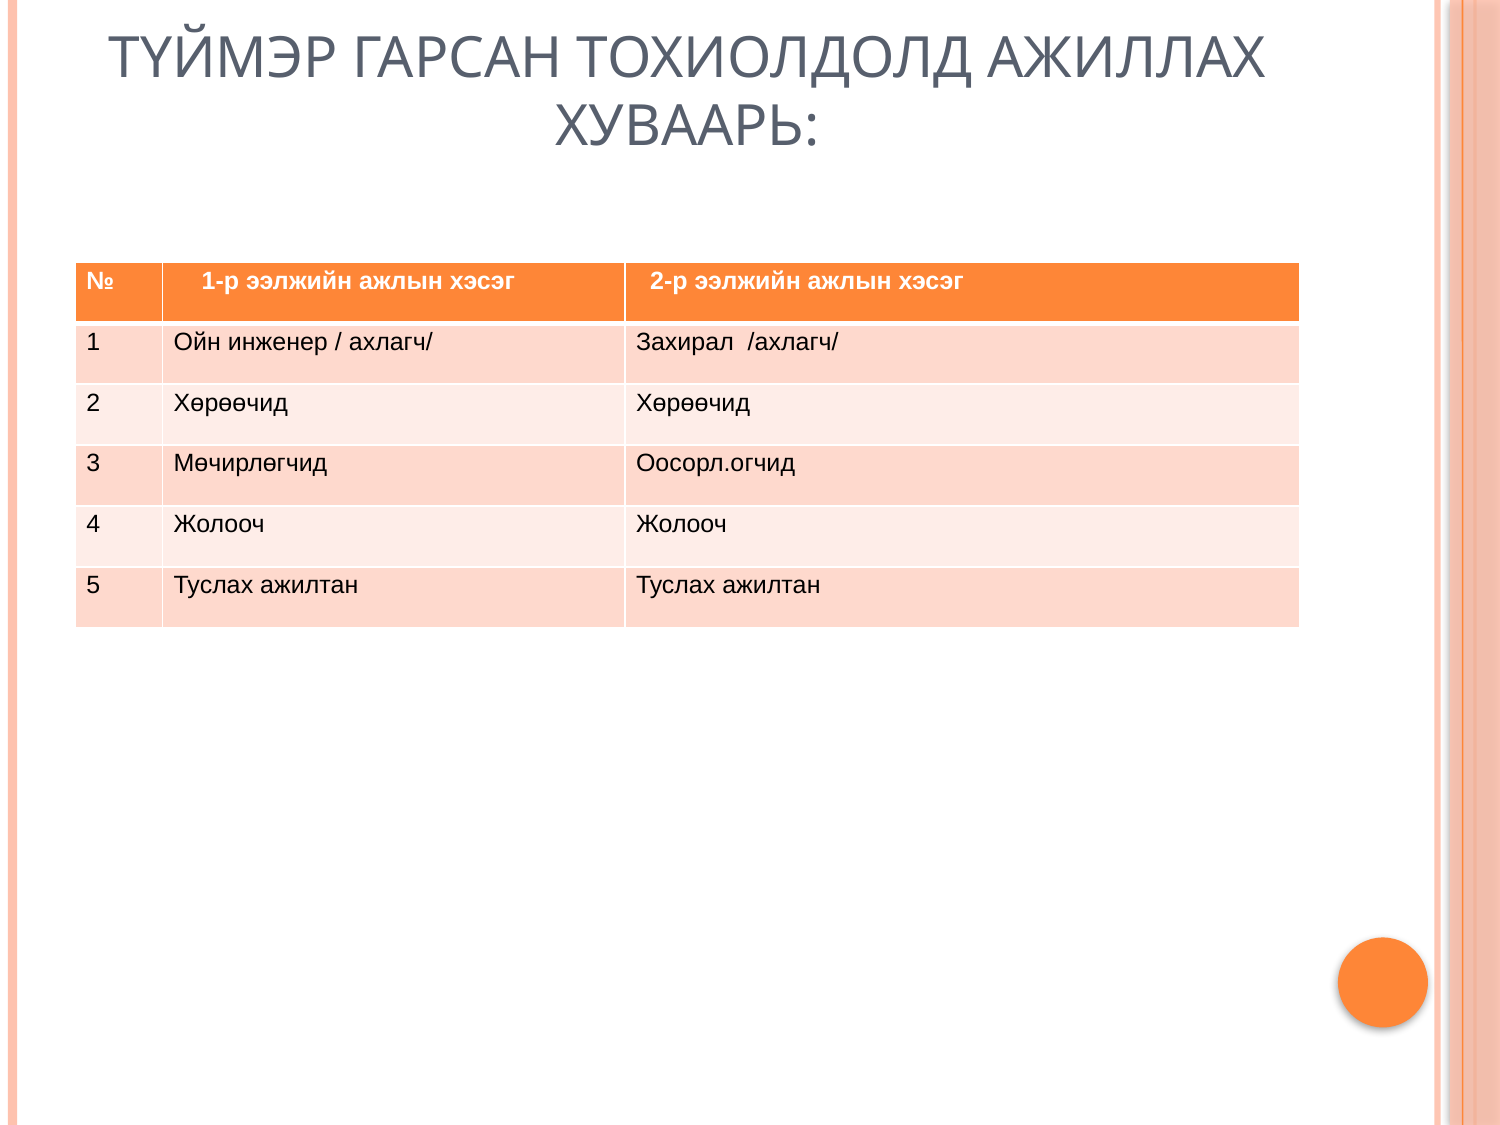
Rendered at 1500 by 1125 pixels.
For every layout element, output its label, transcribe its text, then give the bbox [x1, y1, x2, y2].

table_cell Хөрөөчид [626, 385, 1299, 444]
table_cell Ойн инженер / ахлагч/ [163, 326, 624, 383]
table_cell Туслах ажилтан [163, 568, 624, 627]
table_cell 5 [76, 568, 162, 627]
table_cell Туслах ажилтан [626, 568, 1299, 627]
table_cell Оосорл.огчид [626, 446, 1299, 505]
table_header 2-р ээлжийн ажлын хэсэг [626, 263, 1299, 321]
table_cell 3 [76, 446, 162, 505]
table_cell 1 [76, 326, 162, 383]
table_cell Мөчирлөгчид [163, 446, 624, 505]
table_header № [76, 263, 162, 321]
table_cell Захирал /ахлагч/ [626, 326, 1299, 383]
table_cell Жолооч [163, 507, 624, 566]
table_cell 2 [76, 385, 162, 444]
table_cell Жолооч [626, 507, 1299, 566]
table_cell 4 [76, 507, 162, 566]
title Түймэр гарсан тохиолдолд ажиллах хуваарь: [75, 12, 1300, 233]
table_header 1-р ээлжийн ажлын хэсэг [163, 263, 624, 321]
table_cell Хөрөөчид [163, 385, 624, 444]
